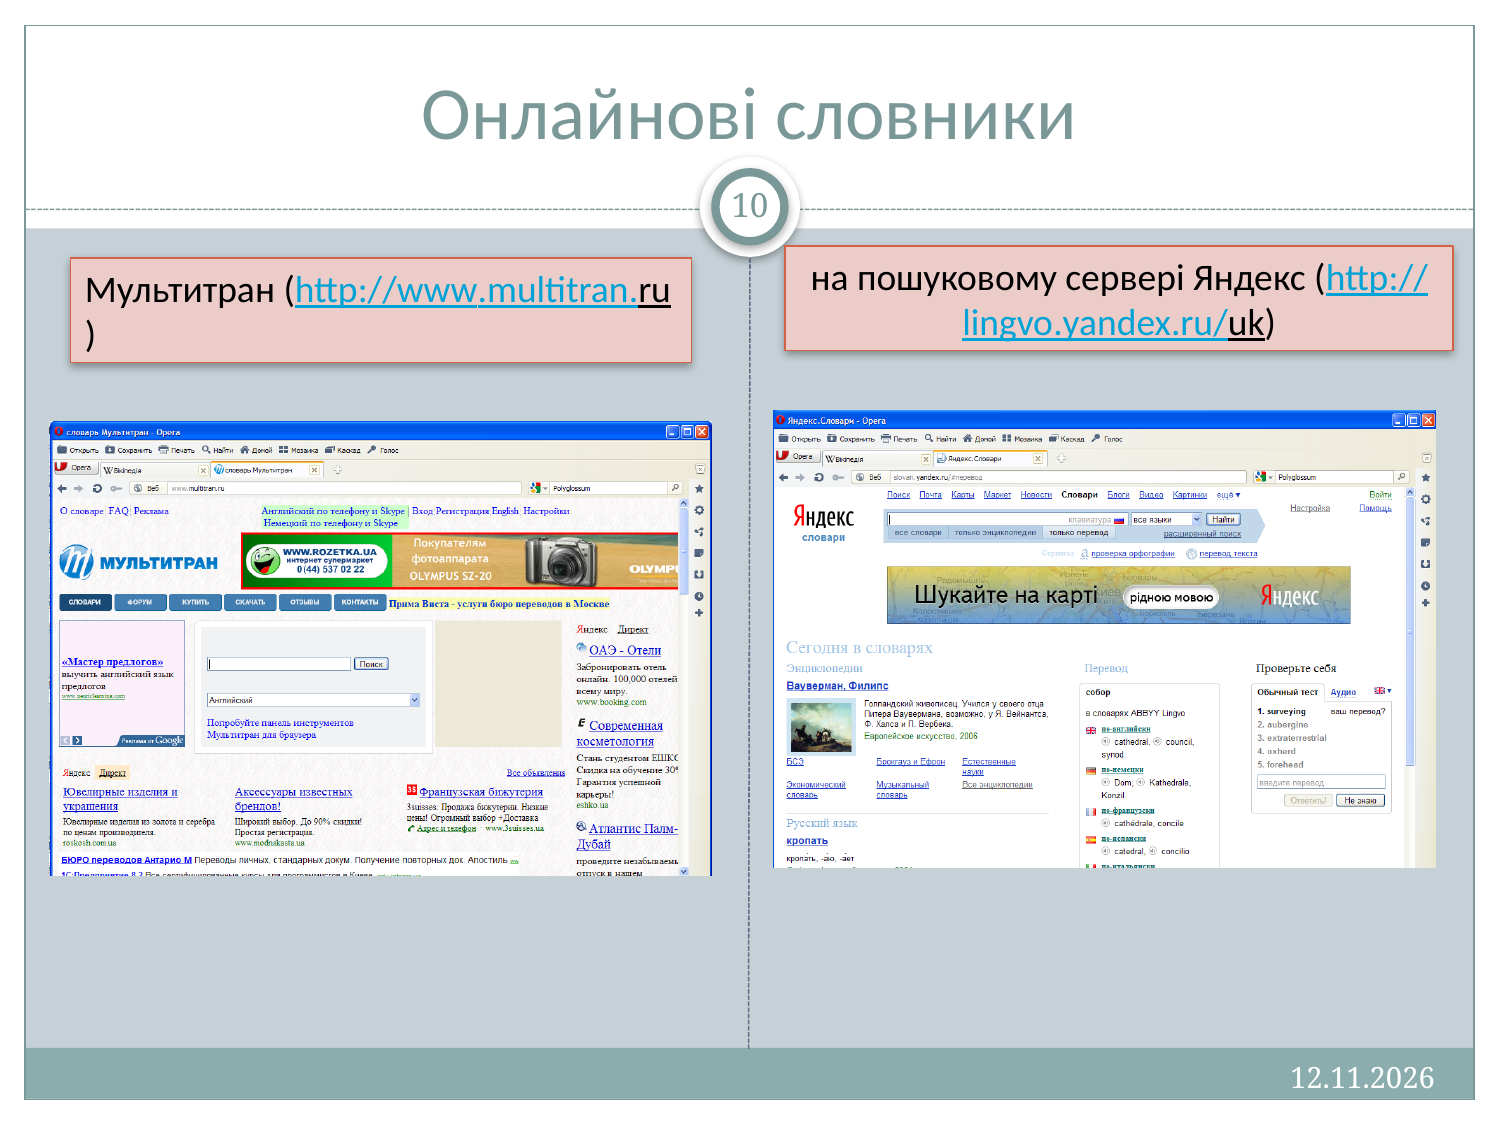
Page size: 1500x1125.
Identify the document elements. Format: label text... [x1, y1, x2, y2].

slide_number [950, 1051, 1450, 1112]
text_box Мультитран (http://www.multitran.ru) [70, 257, 692, 363]
slide_number 10 [712, 170, 788, 243]
footer [50, 1051, 638, 1112]
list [773, 409, 1437, 868]
title Онлайнові словники [49, 37, 1450, 162]
text_box на пошуковому сервері Яндекс (http://lingvo.yandex.ru/uk) [784, 245, 1454, 351]
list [49, 421, 713, 877]
